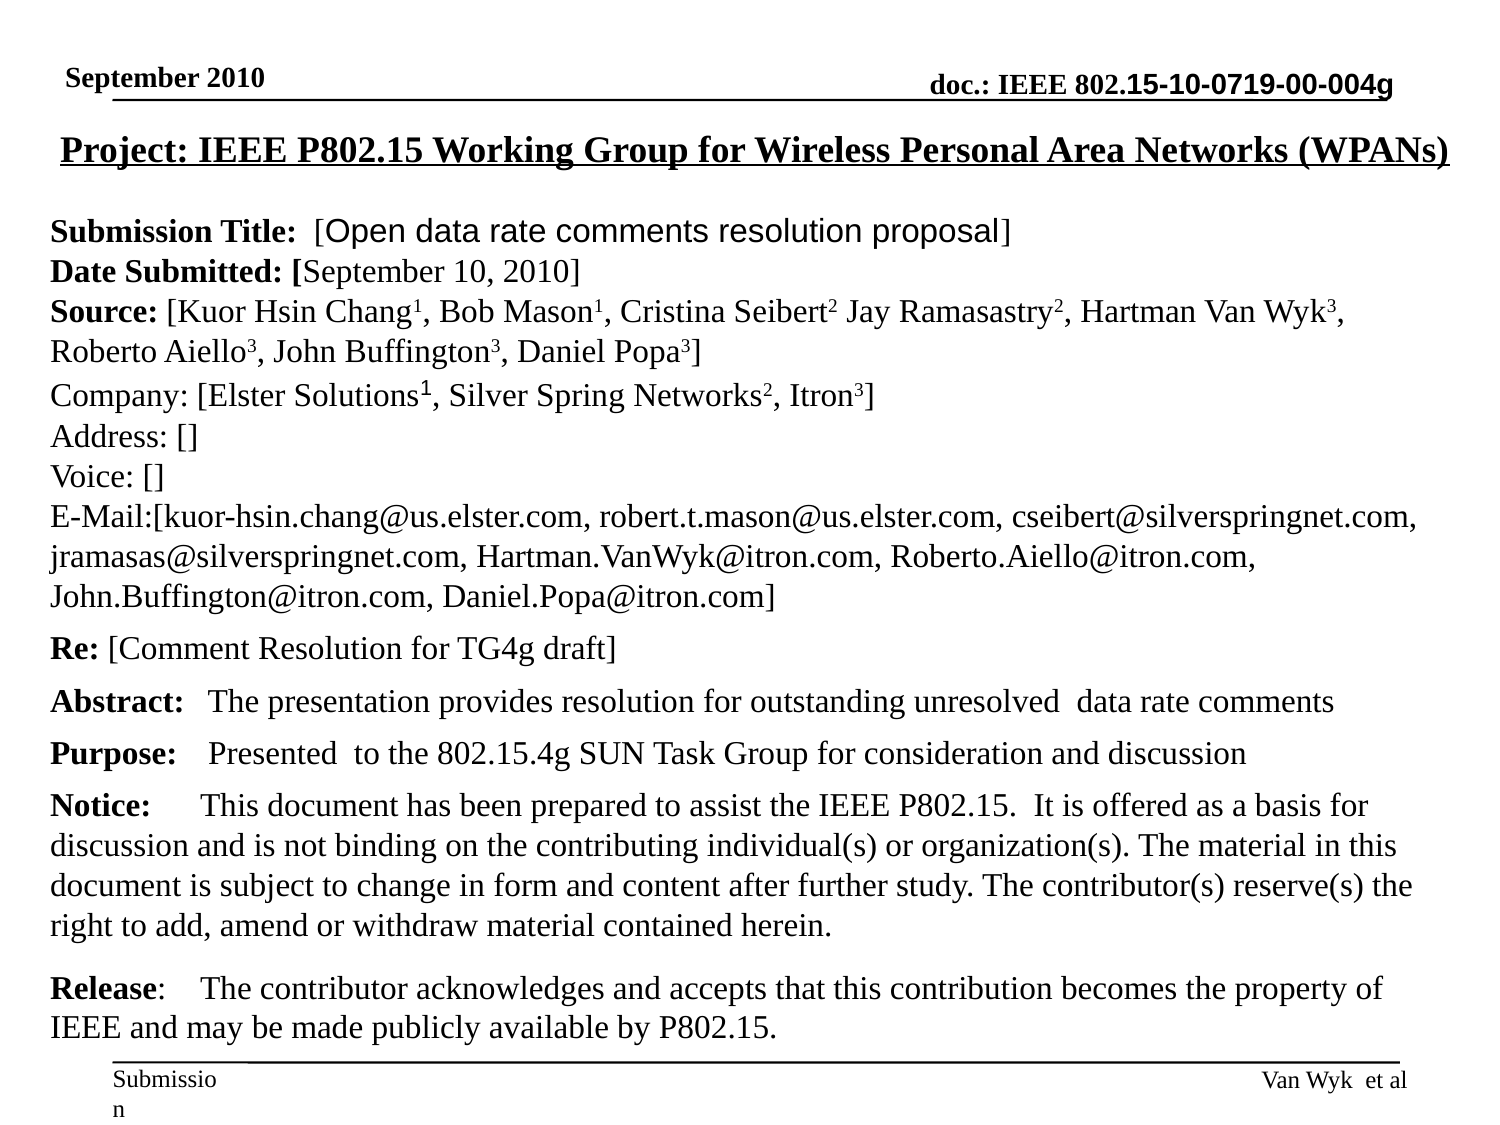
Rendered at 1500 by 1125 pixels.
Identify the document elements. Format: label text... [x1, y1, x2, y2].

text_box Project: IEEE P802.15 Working Group for Wireless Personal Area Networks (WPANs) Submission Title: [Open data rate comments resolution proposal] Date Submitted: [September 10, 2010] Source: [Kuor Hsin Chang1, Bob Mason1, Cristina Seibert2 Jay Ramasastry2, Hartman Van Wyk3, Roberto Aiello3, John Buffington3, Daniel Popa3] Company: [Elster Solutions1, Silver Spring Networks2, Itron3] Address: [] Voice: [] E-Mail:[kuor-hsin.chang@us.elster.com, robert.t.mason@us.elster.com, cseibert@silverspringnet.com, jramasas@silverspringnet.com, Hartman.VanWyk@itron.com, Roberto.Aiello@itron.com, John.Buffington@itron.com, Daniel.Popa@itron.com] Re: [Comment Resolution for TG4g draft] Abstract: The presentation provides resolution for outstanding unresolved data rate comments Purpose: Presented to the 802.15.4g SUN Task Group for consideration and discussion Notice: This document has been prepared to assist the IEEE P802.15. It is offered as a basis for discussion and is not binding on the contributing individual(s) or organization(s). The material in this document is subject to change in form and content after further study. The contributor(s) reserve(s) the right to add, amend or withdraw material contained herein. Release: The contributor acknowledges and accepts that this contribution becomes the property of IEEE and may be made publicly available by P802.15. [35, 117, 1475, 1053]
